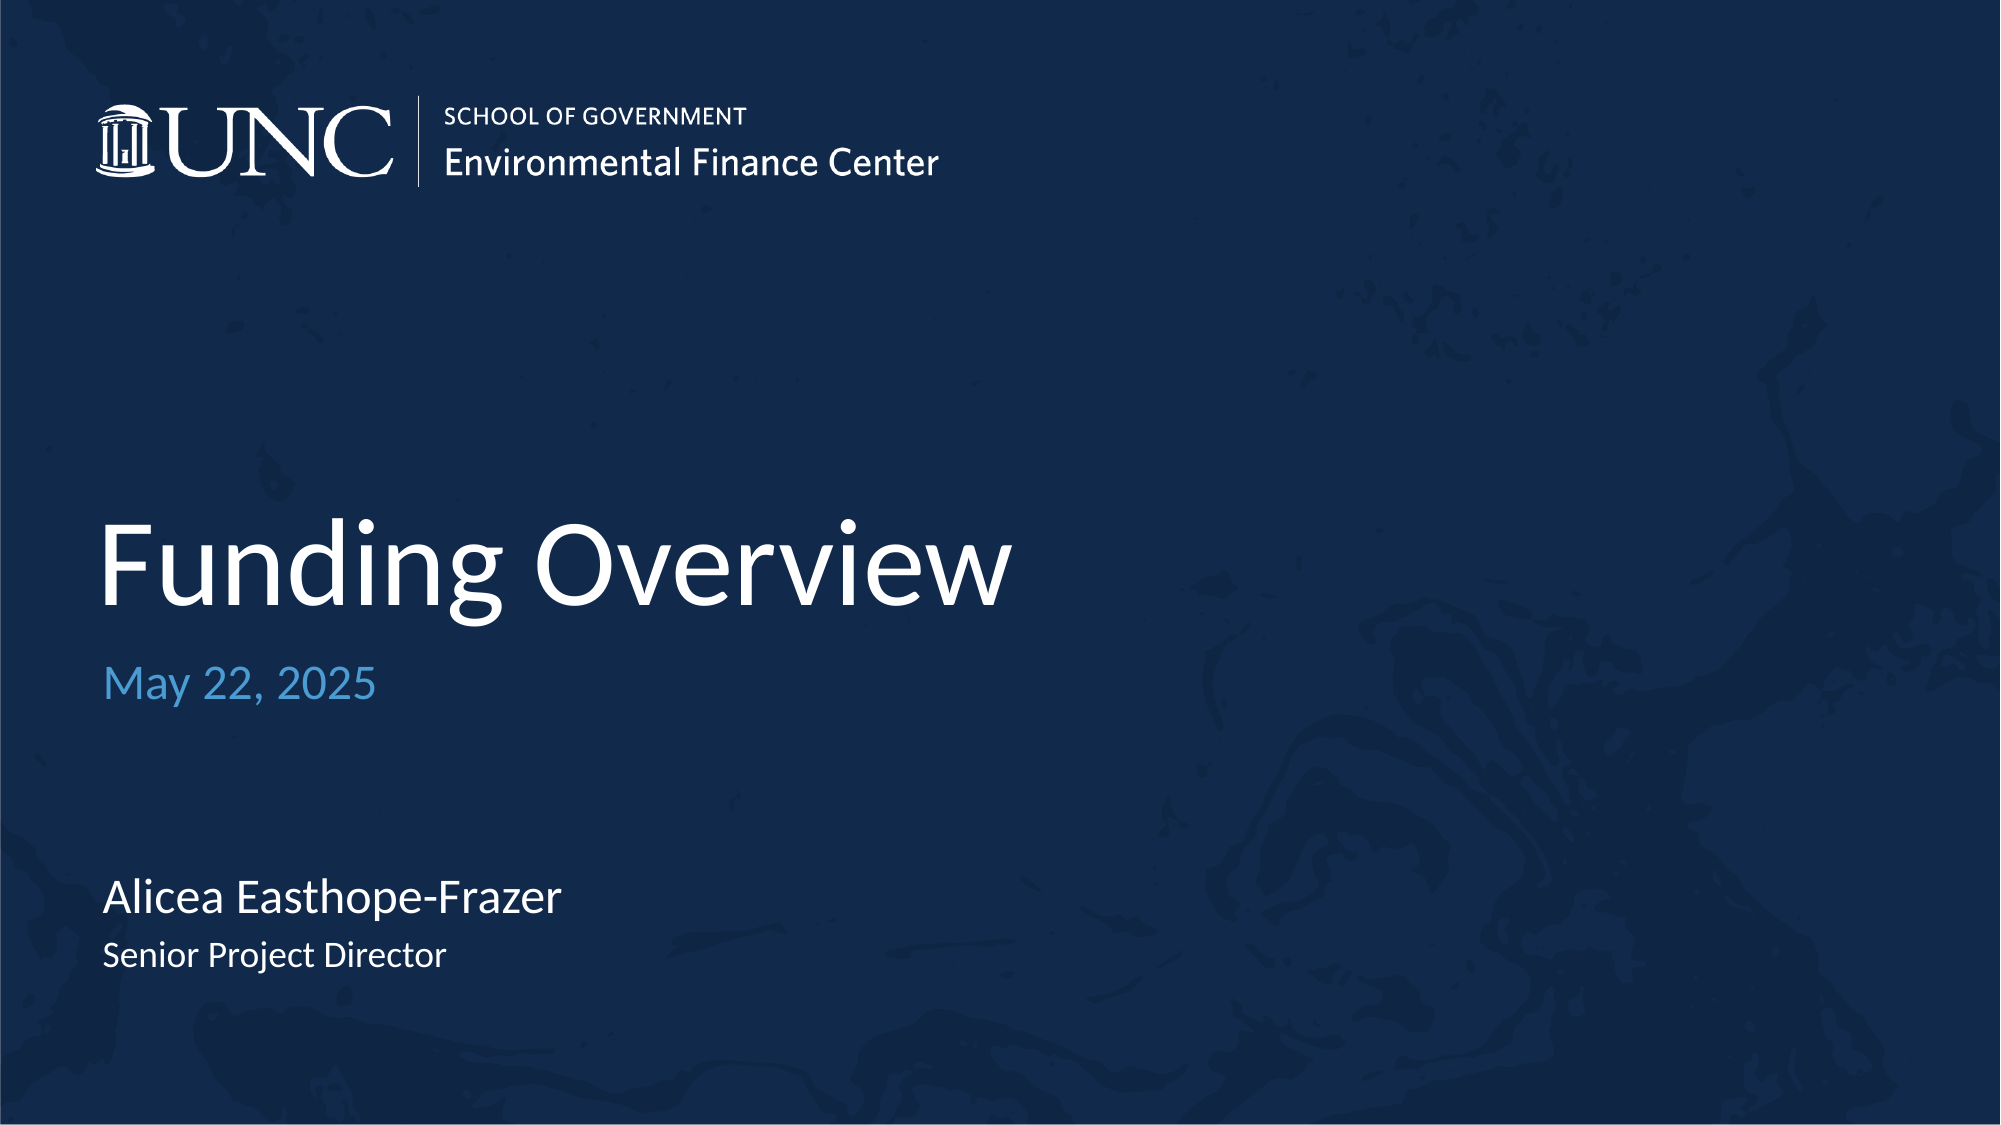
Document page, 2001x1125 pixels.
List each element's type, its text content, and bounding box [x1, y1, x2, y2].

list Alicea Easthope-Frazer [87, 862, 1000, 914]
list May 22, 2025 [87, 648, 1843, 768]
list Senior Project Director [87, 928, 975, 980]
title Funding Overview [82, 295, 1838, 638]
picture [0, 0, 2000, 1125]
